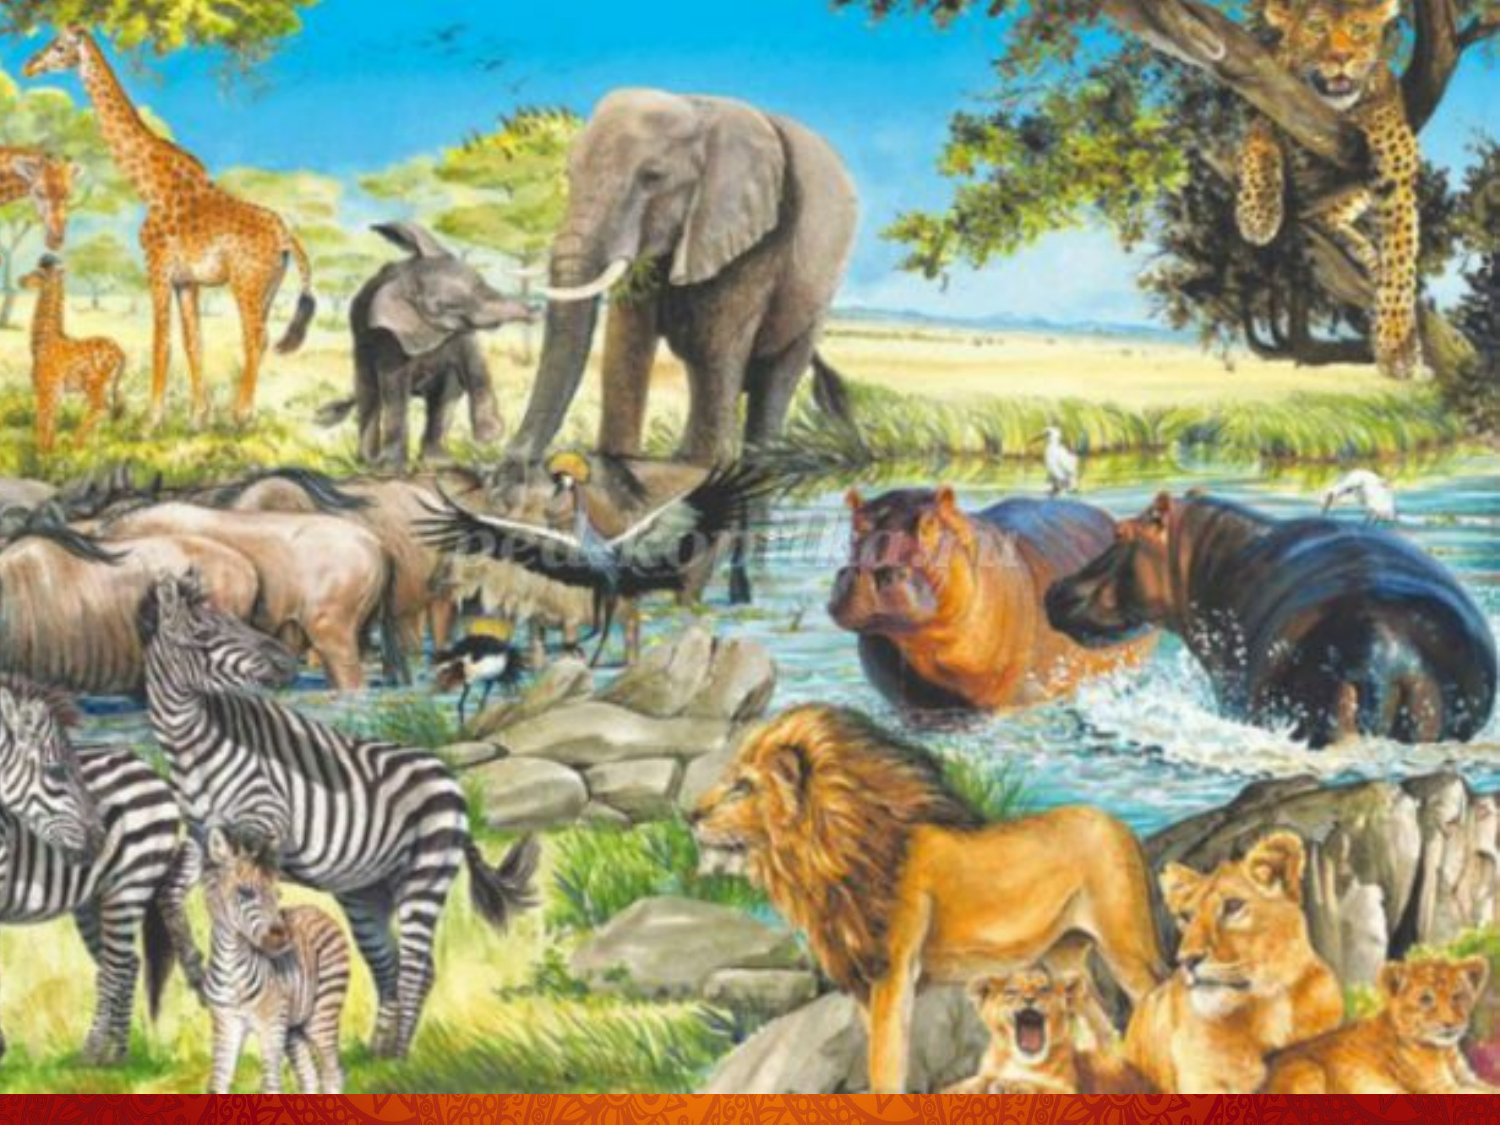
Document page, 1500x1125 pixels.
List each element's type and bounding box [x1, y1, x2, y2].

picture [0, 1095, 1500, 1125]
list [0, 0, 1500, 1095]
